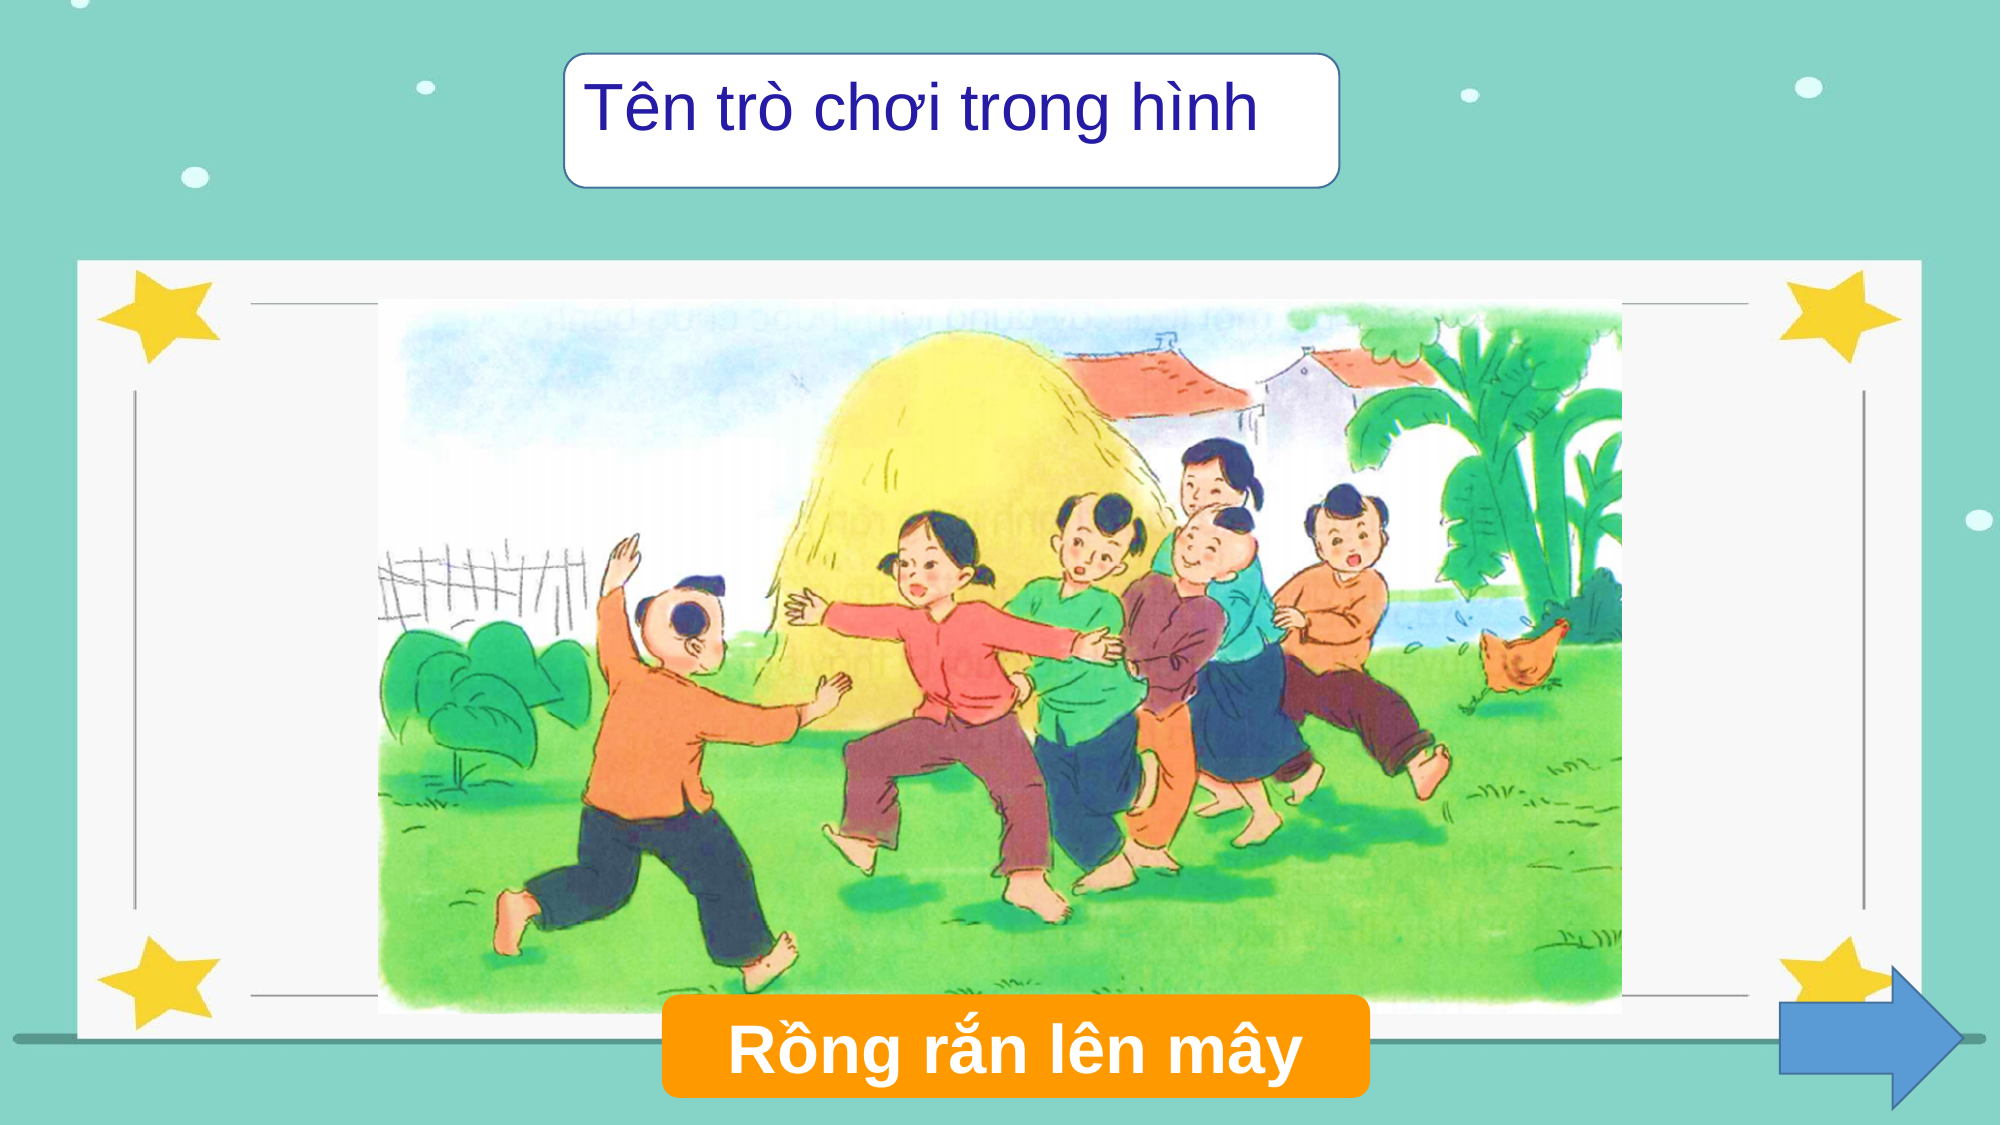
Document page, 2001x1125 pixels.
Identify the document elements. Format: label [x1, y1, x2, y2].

list [378, 299, 1622, 1014]
text_box [0, 0, 2000, 1125]
